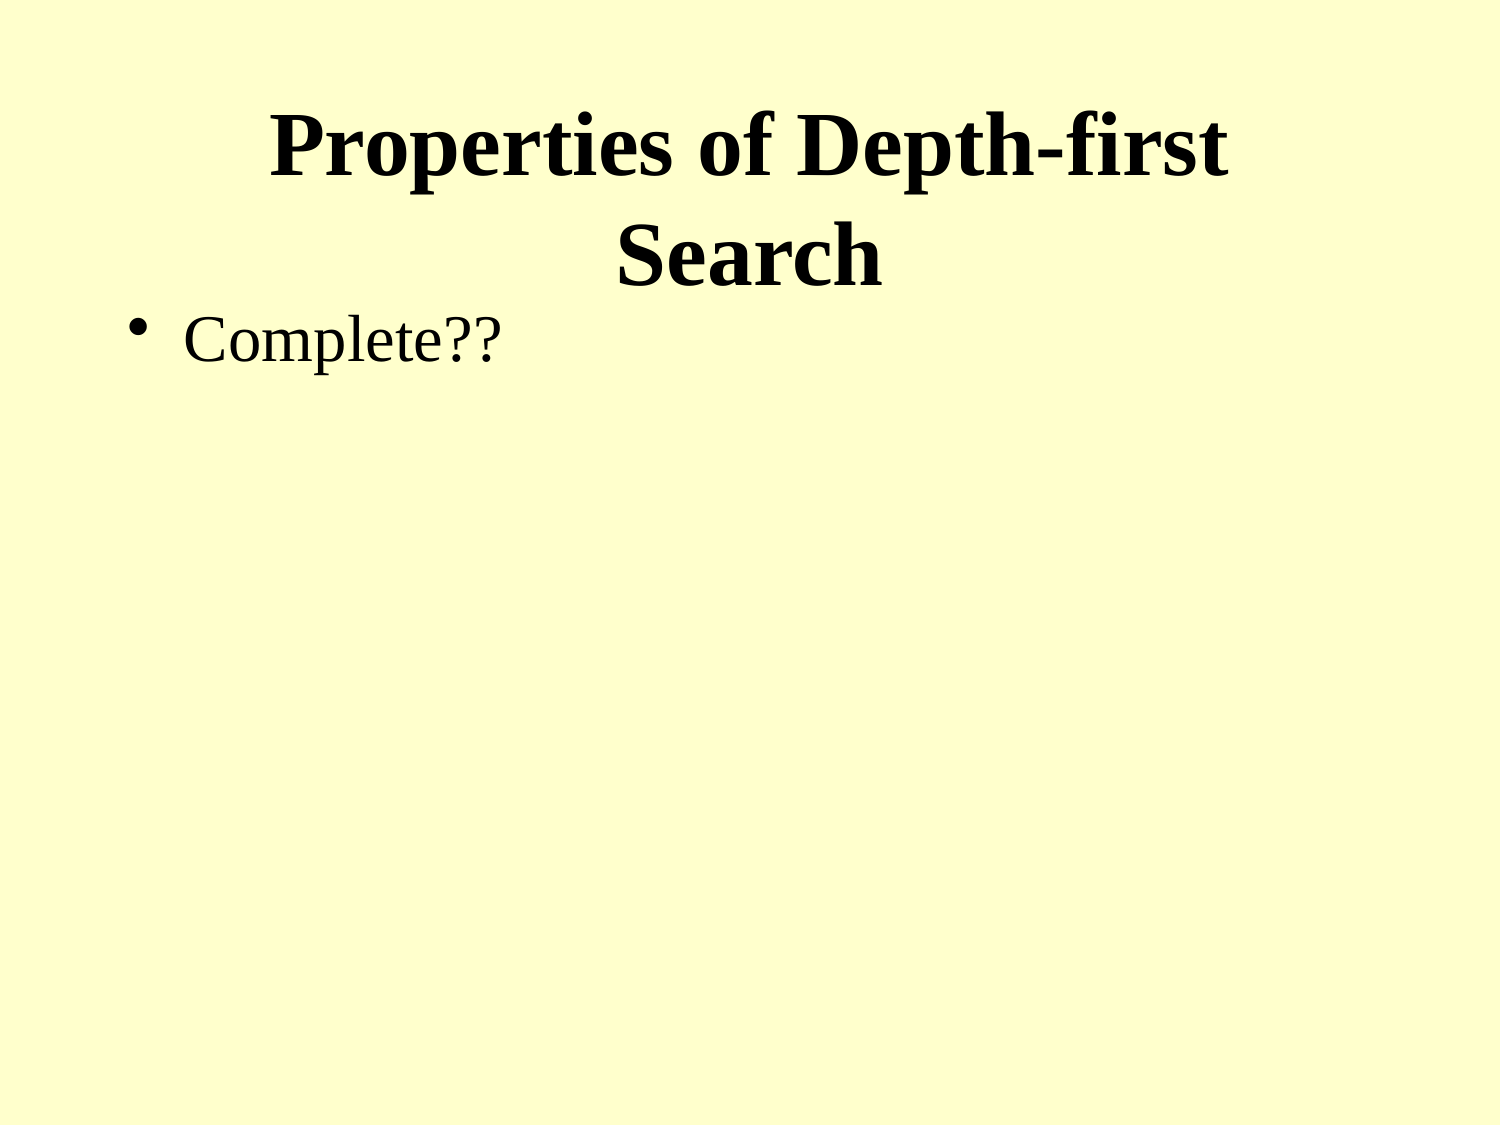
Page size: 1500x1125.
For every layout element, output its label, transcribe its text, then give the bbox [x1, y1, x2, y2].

list Complete?? [112, 287, 1388, 963]
title Properties of Depth-first Search [112, 99, 1388, 287]
